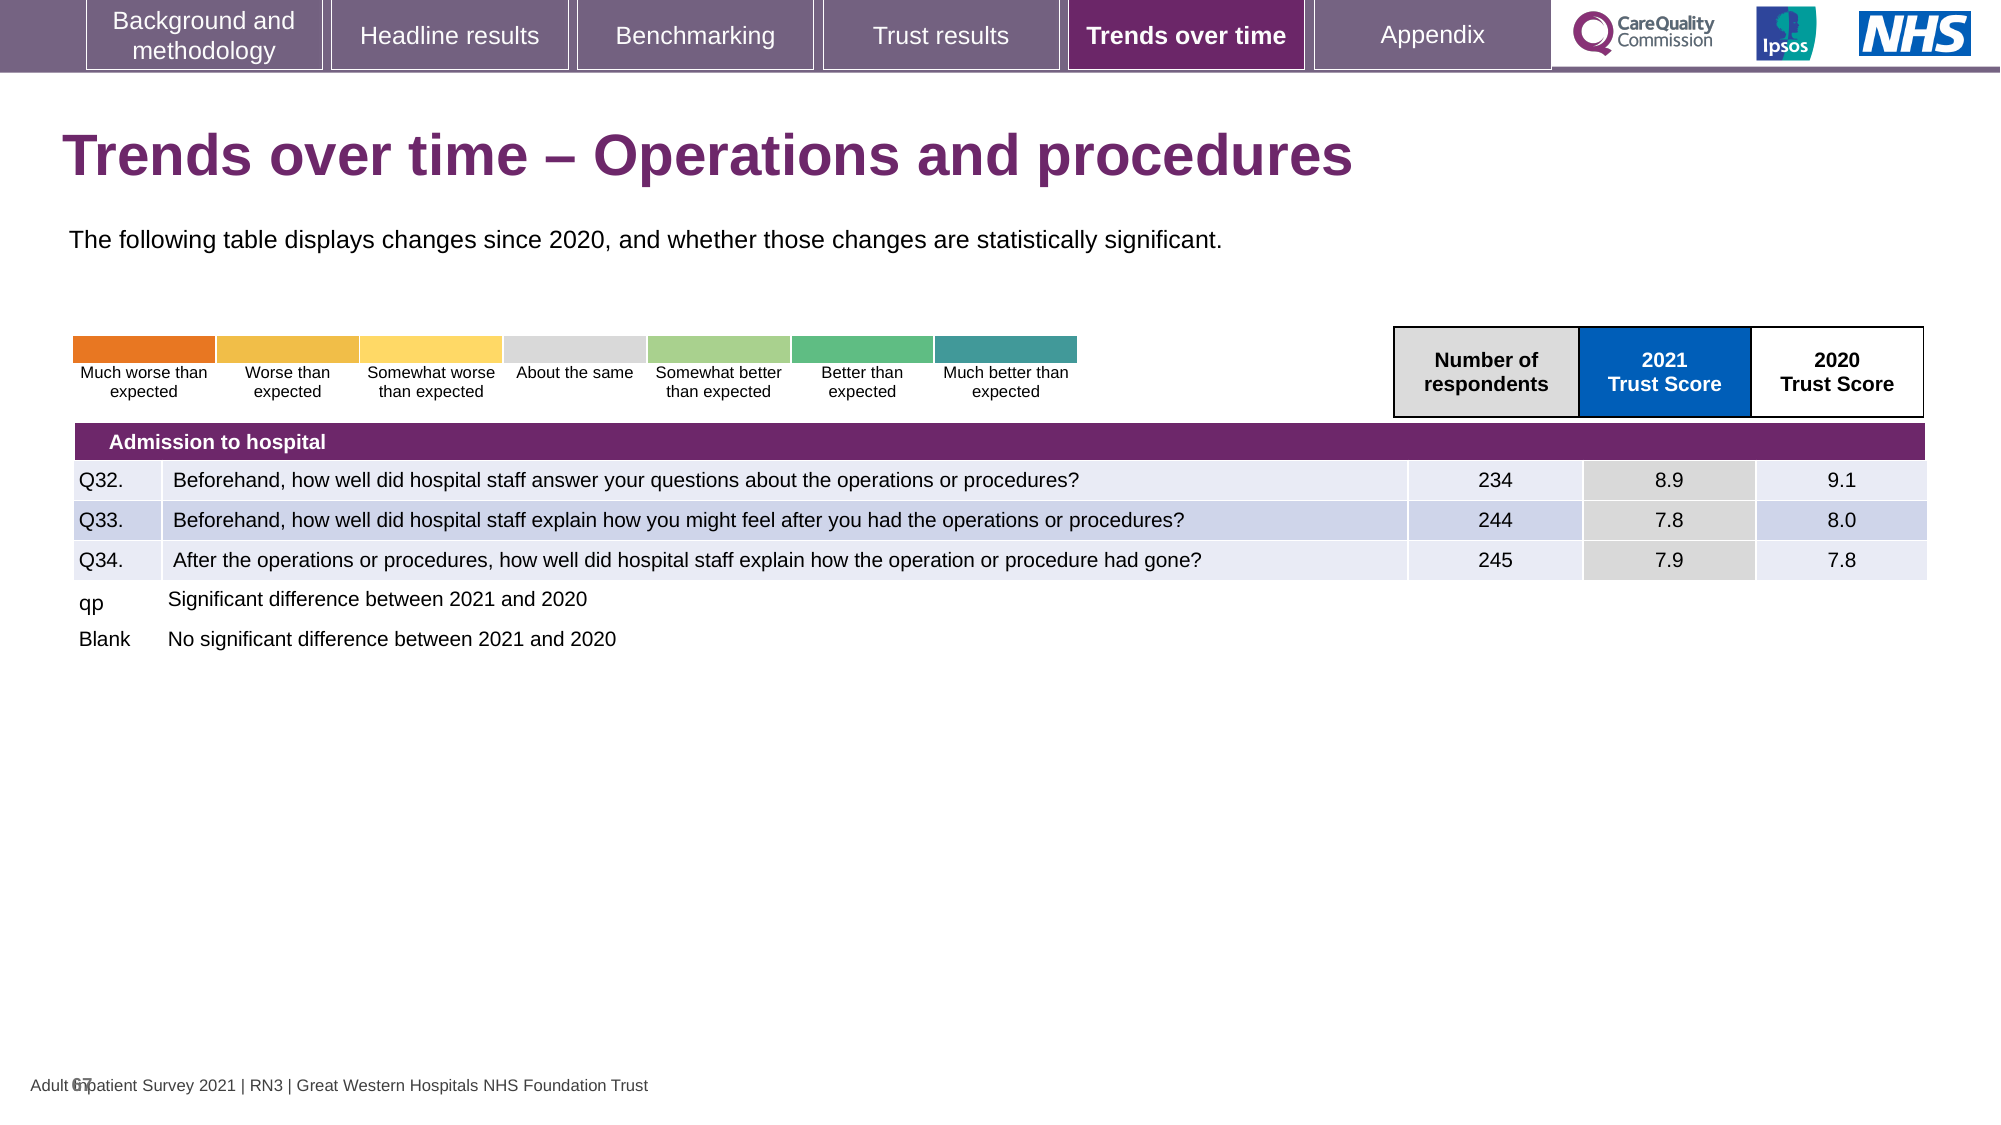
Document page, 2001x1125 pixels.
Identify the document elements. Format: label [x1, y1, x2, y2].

chart [0, 0, 334, 84]
picture [1859, 11, 1971, 56]
table_header [1395, 328, 1578, 416]
slide_number [71, 1035, 122, 1095]
table_cell [1409, 541, 1582, 580]
table_header [74, 461, 161, 500]
text_box [68, 223, 1901, 254]
title [62, 81, 1936, 189]
table_cell [163, 541, 1407, 580]
table_header [68, 327, 1393, 417]
table_header [1409, 461, 1582, 500]
table_cell [1584, 501, 1755, 540]
table_header [1757, 461, 1927, 500]
table_cell [74, 501, 161, 540]
table_cell [1757, 541, 1927, 580]
table_cell [1584, 541, 1755, 580]
table_cell [74, 541, 161, 580]
table_cell [1757, 501, 1927, 540]
table_cell [73, 621, 1928, 661]
table_cell [73, 581, 1928, 620]
table_header [1580, 328, 1750, 416]
table_cell [163, 501, 1407, 540]
table_header [75, 423, 1925, 460]
table_header [1752, 328, 1923, 416]
table_cell [1409, 501, 1582, 540]
table_header [163, 461, 1407, 500]
picture [1756, 6, 1817, 61]
picture [1573, 11, 1715, 56]
table_header [1584, 461, 1755, 500]
